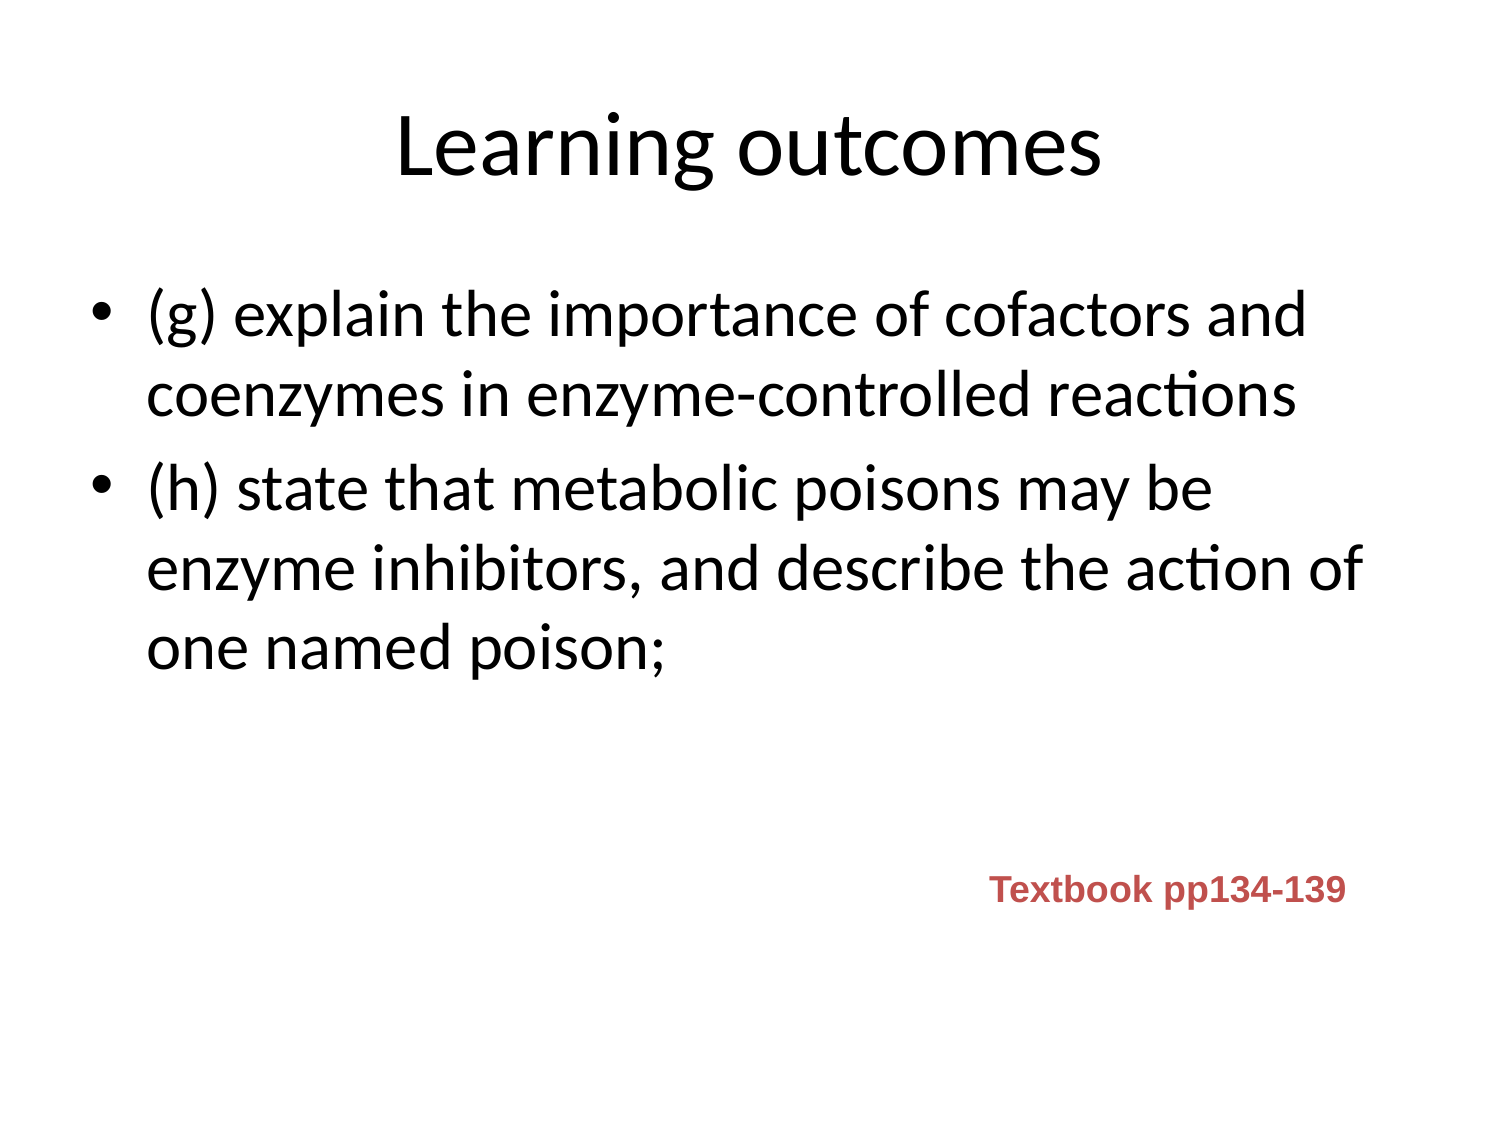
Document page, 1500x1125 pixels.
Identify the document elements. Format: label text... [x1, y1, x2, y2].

list (g) explain the importance of cofactors and coenzymes in enzyme-controlled reactions (h) state that metabolic poisons may be enzyme inhibitors, and describe the action of one named poison; [75, 262, 1425, 1005]
text_box Textbook pp134-139 [974, 857, 1400, 918]
title Learning outcomes [75, 45, 1425, 233]
